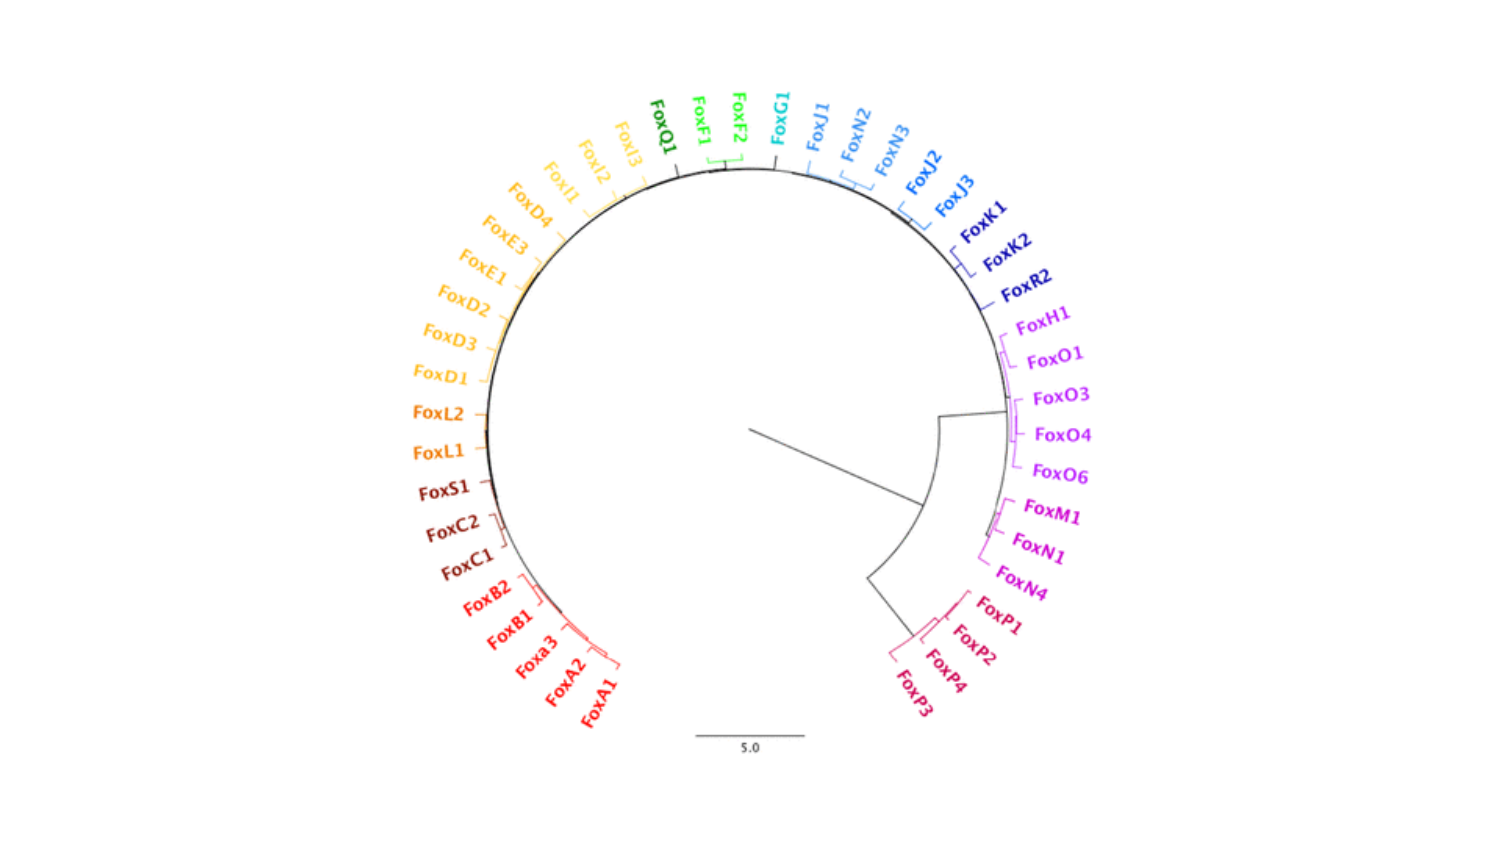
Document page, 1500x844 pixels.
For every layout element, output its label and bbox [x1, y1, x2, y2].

picture [405, 89, 1094, 755]
